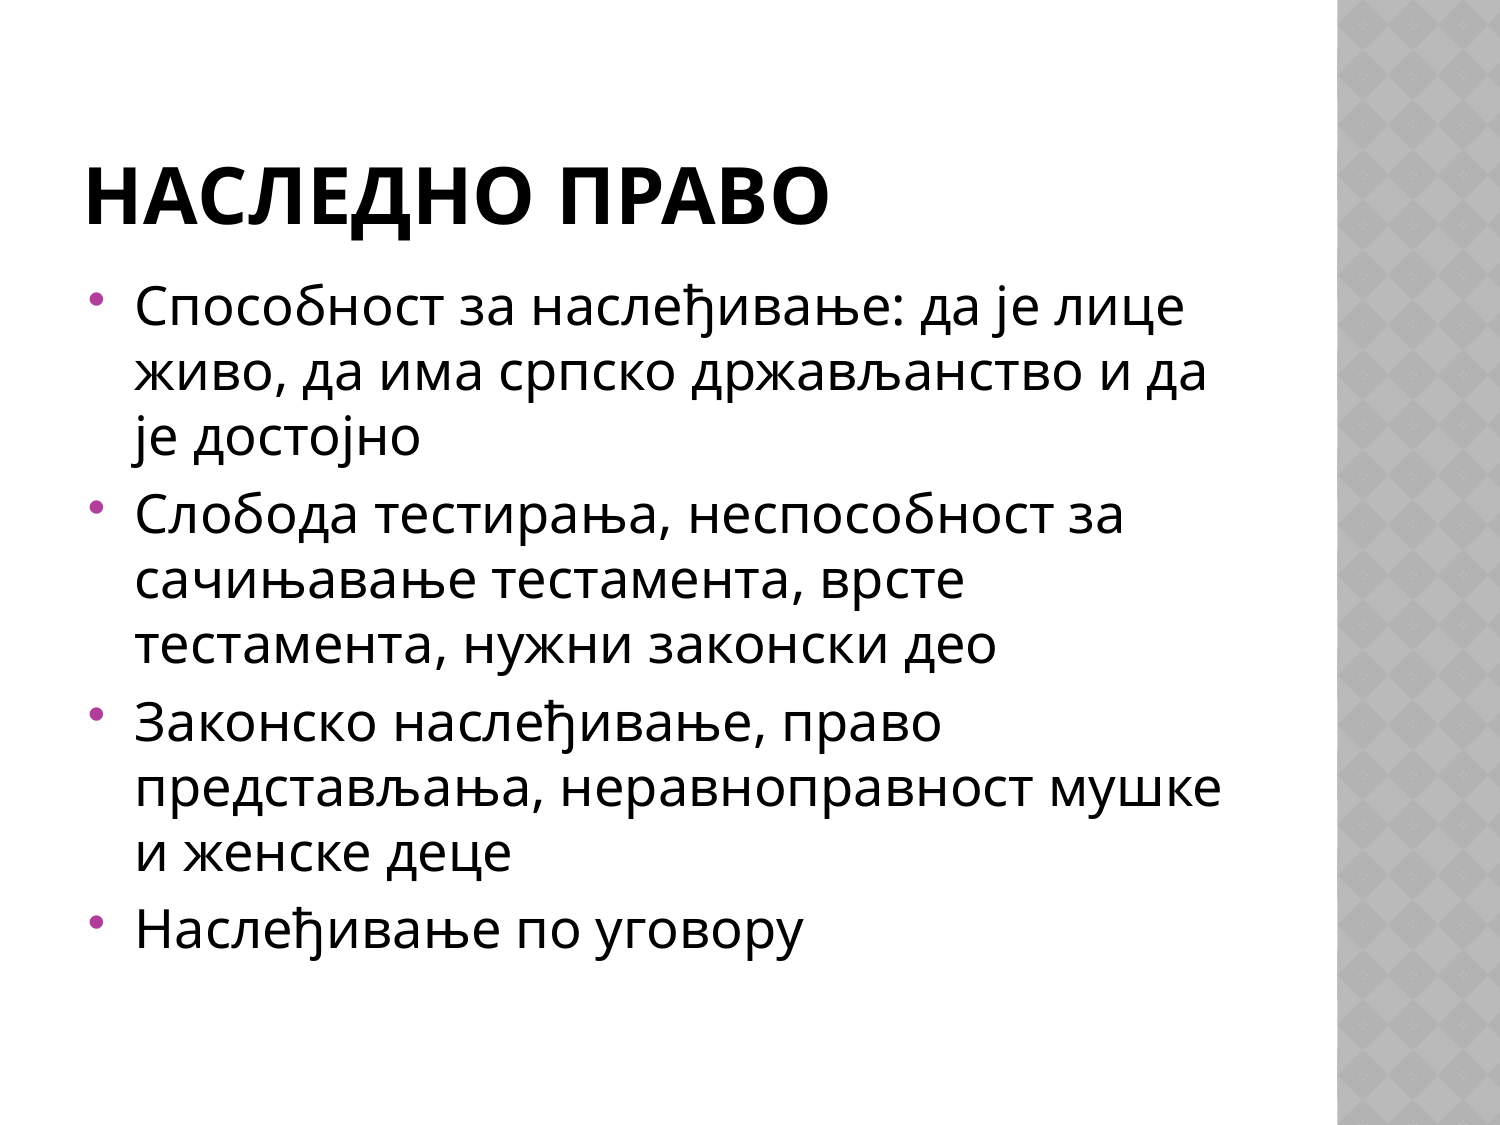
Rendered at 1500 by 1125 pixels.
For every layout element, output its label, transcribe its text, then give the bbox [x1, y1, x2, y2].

title НАСЛЕДНО ПРАВО [75, 52, 1263, 240]
list Способност за наслеђивање: да је лице живо, да има српско држављанство и да је достојно Слобода тестирања, неспособност за сачињавање тестамента, врсте тестамента, нужни законски део Законско наслеђивање, право представљања, неравноправност мушке и женске деце Наслеђивање по уговору [75, 264, 1263, 1059]
